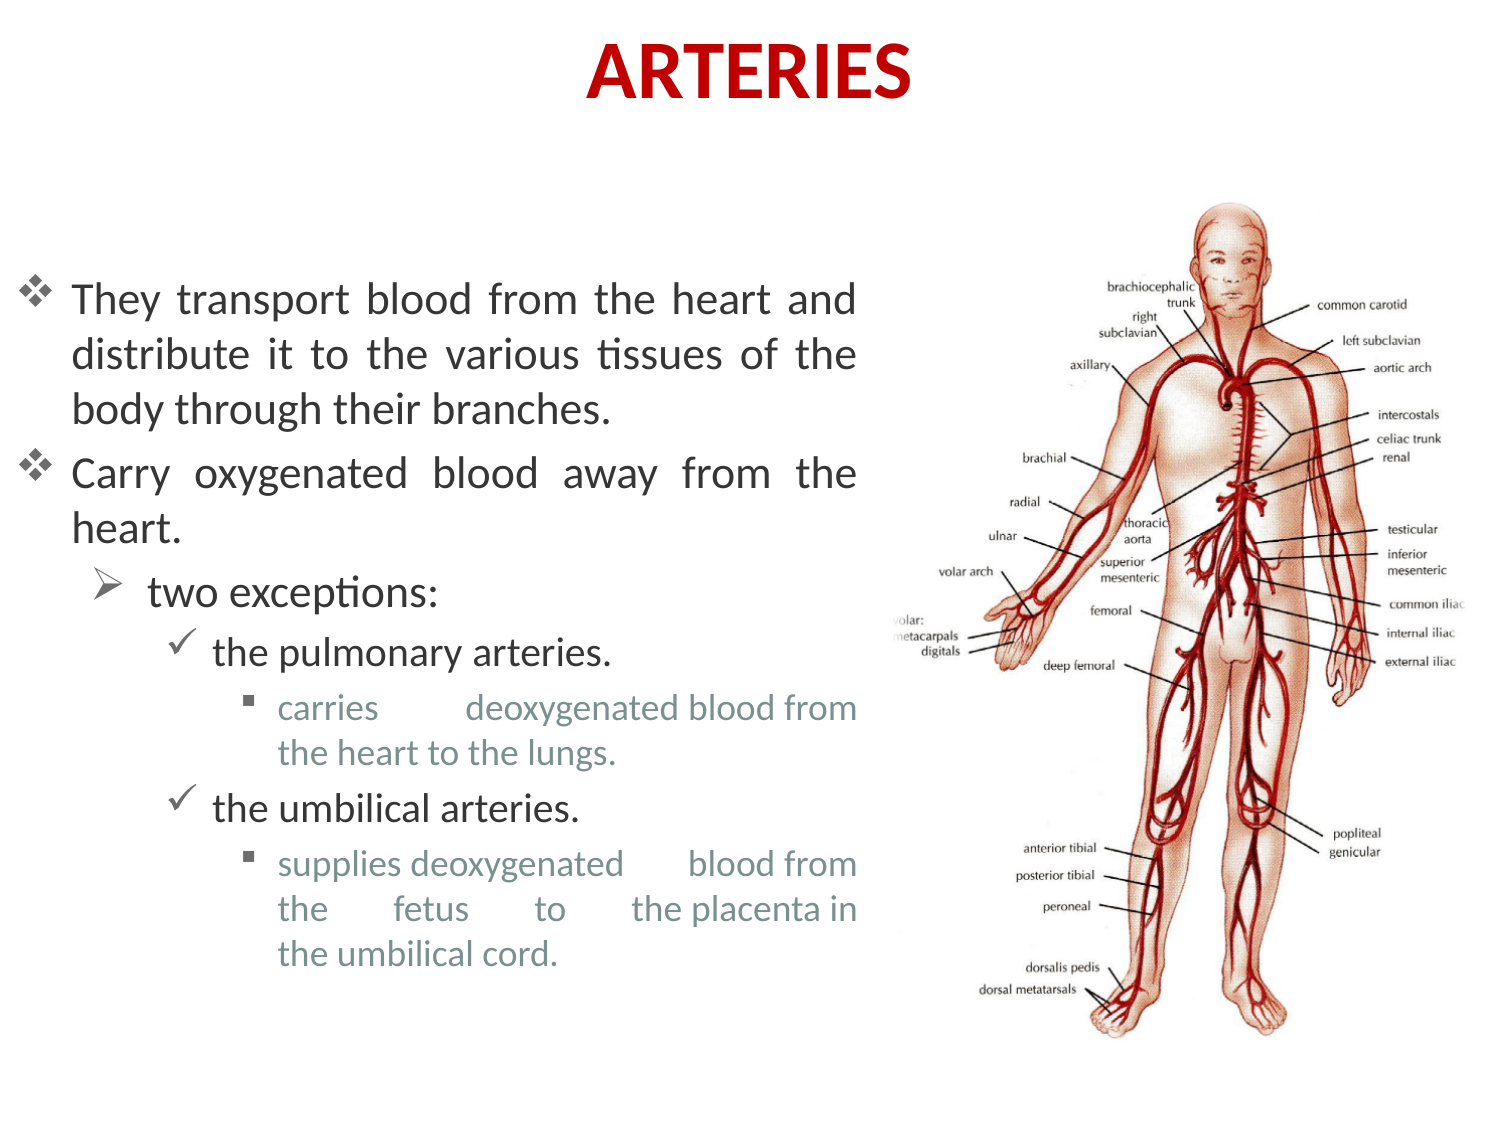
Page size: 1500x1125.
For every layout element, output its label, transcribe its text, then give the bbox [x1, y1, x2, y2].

picture [887, 193, 1476, 1053]
text_box ARTERIES [0, 8, 1500, 130]
list They transport blood from the heart and distribute it to the various tissues of the body through their branches. Carry oxygenated blood away from the heart. two exceptions: the pulmonary arteries. carries deoxygenated blood from the heart to the lungs. the umbilical arteries. supplies deoxygenated blood from the fetus to the placenta in the umbilical cord. [0, 260, 874, 1015]
